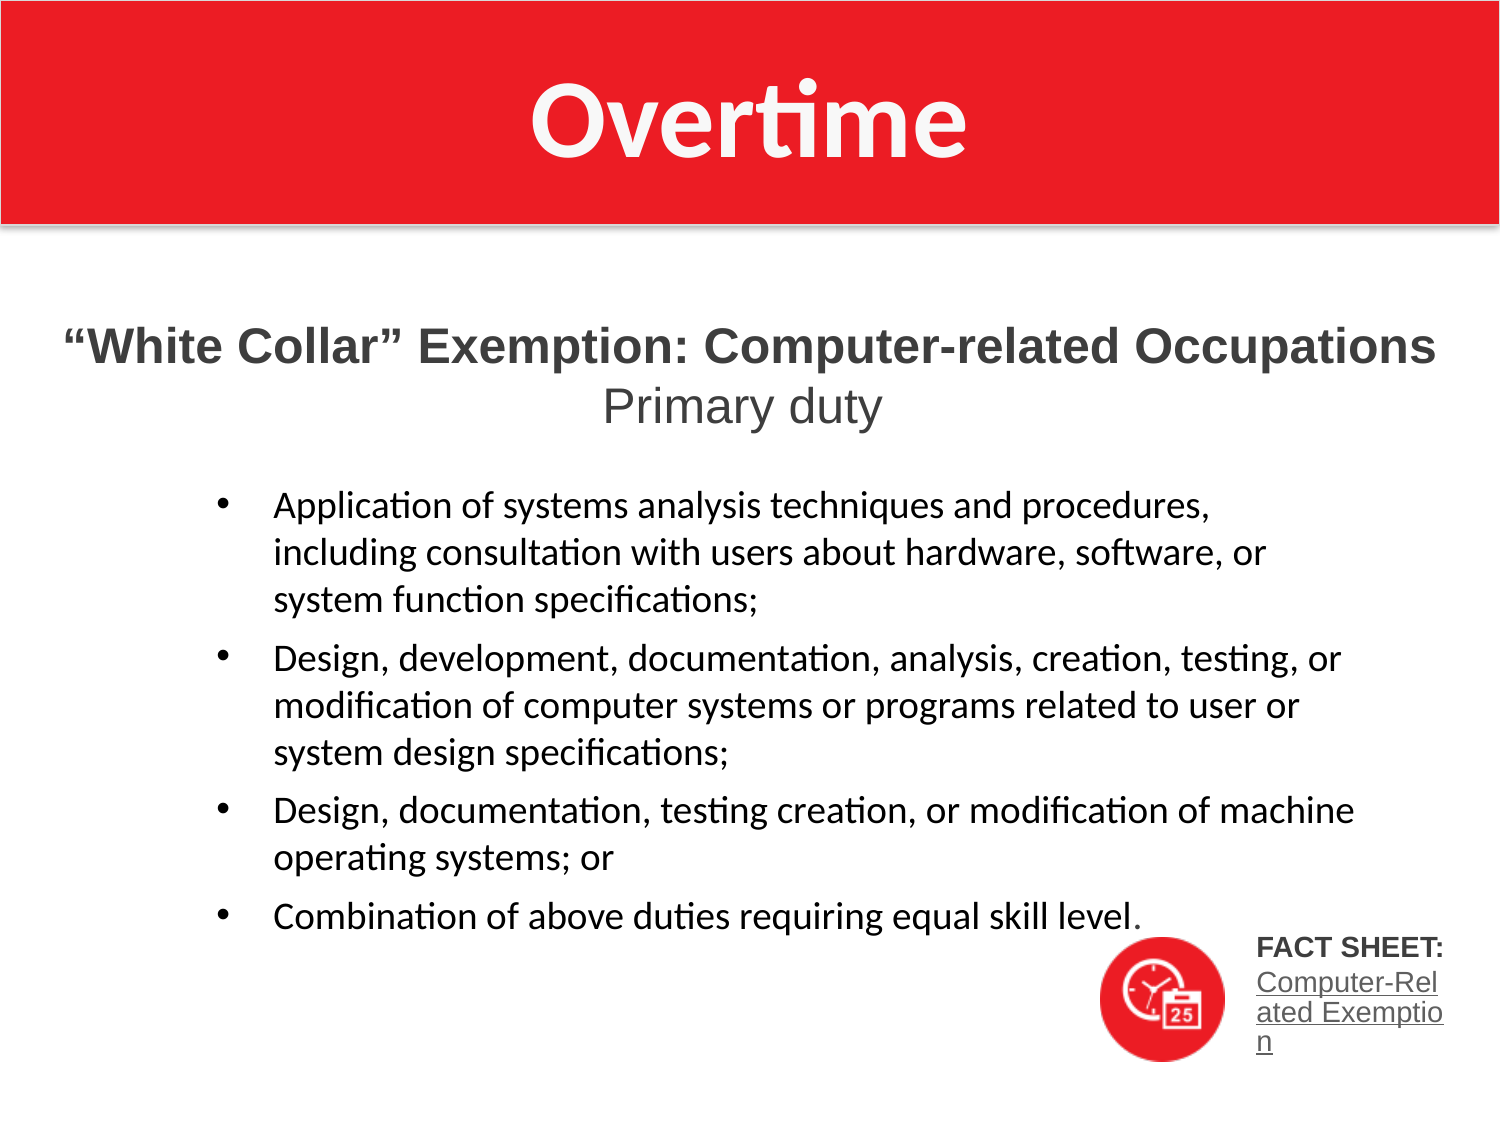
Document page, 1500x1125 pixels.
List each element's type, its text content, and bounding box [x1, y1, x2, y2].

text_box Overtime [74, 0, 1425, 225]
picture [1099, 937, 1225, 1062]
text_box “White Collar” Exemption: Computer-related Occupations Primary duty [0, 305, 1500, 501]
text_box FACT SHEET: Computer-Related Exemption [1241, 921, 1469, 1006]
list Application of systems analysis techniques and procedures, including consultation with users about hardware, software, or system function specifications; Design, development, documentation, analysis, creation, testing, or modification of computer systems or programs related to user or system design specifications; Design, documentation, testing creation, or modification of machine operating systems; or Combination of above duties requiring equal skill level. [125, 501, 1375, 946]
text_box [0, 0, 1500, 226]
